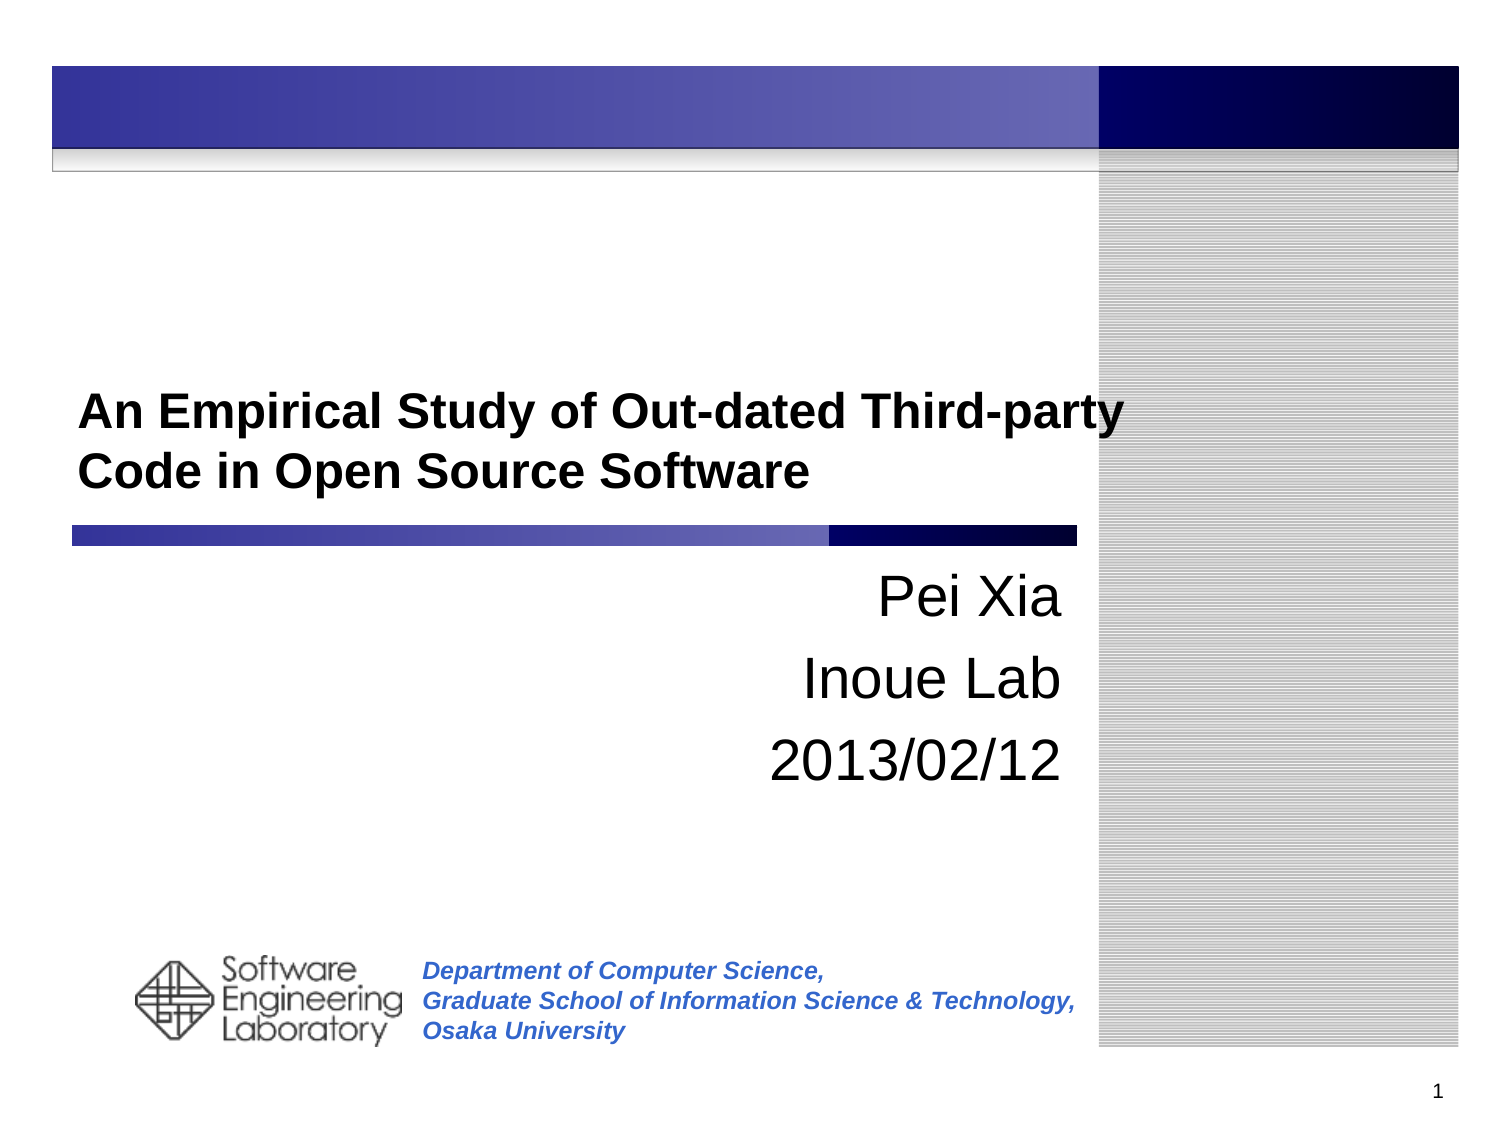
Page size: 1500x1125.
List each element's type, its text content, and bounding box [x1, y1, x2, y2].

title An Empirical Study of Out-dated Third-party Code in Open Source Software [62, 187, 1209, 507]
picture [135, 955, 402, 1047]
subtitle Pei Xia Inoue Lab 2013/02/12 [128, 550, 1077, 941]
slide_number 1 [1257, 1070, 1460, 1118]
